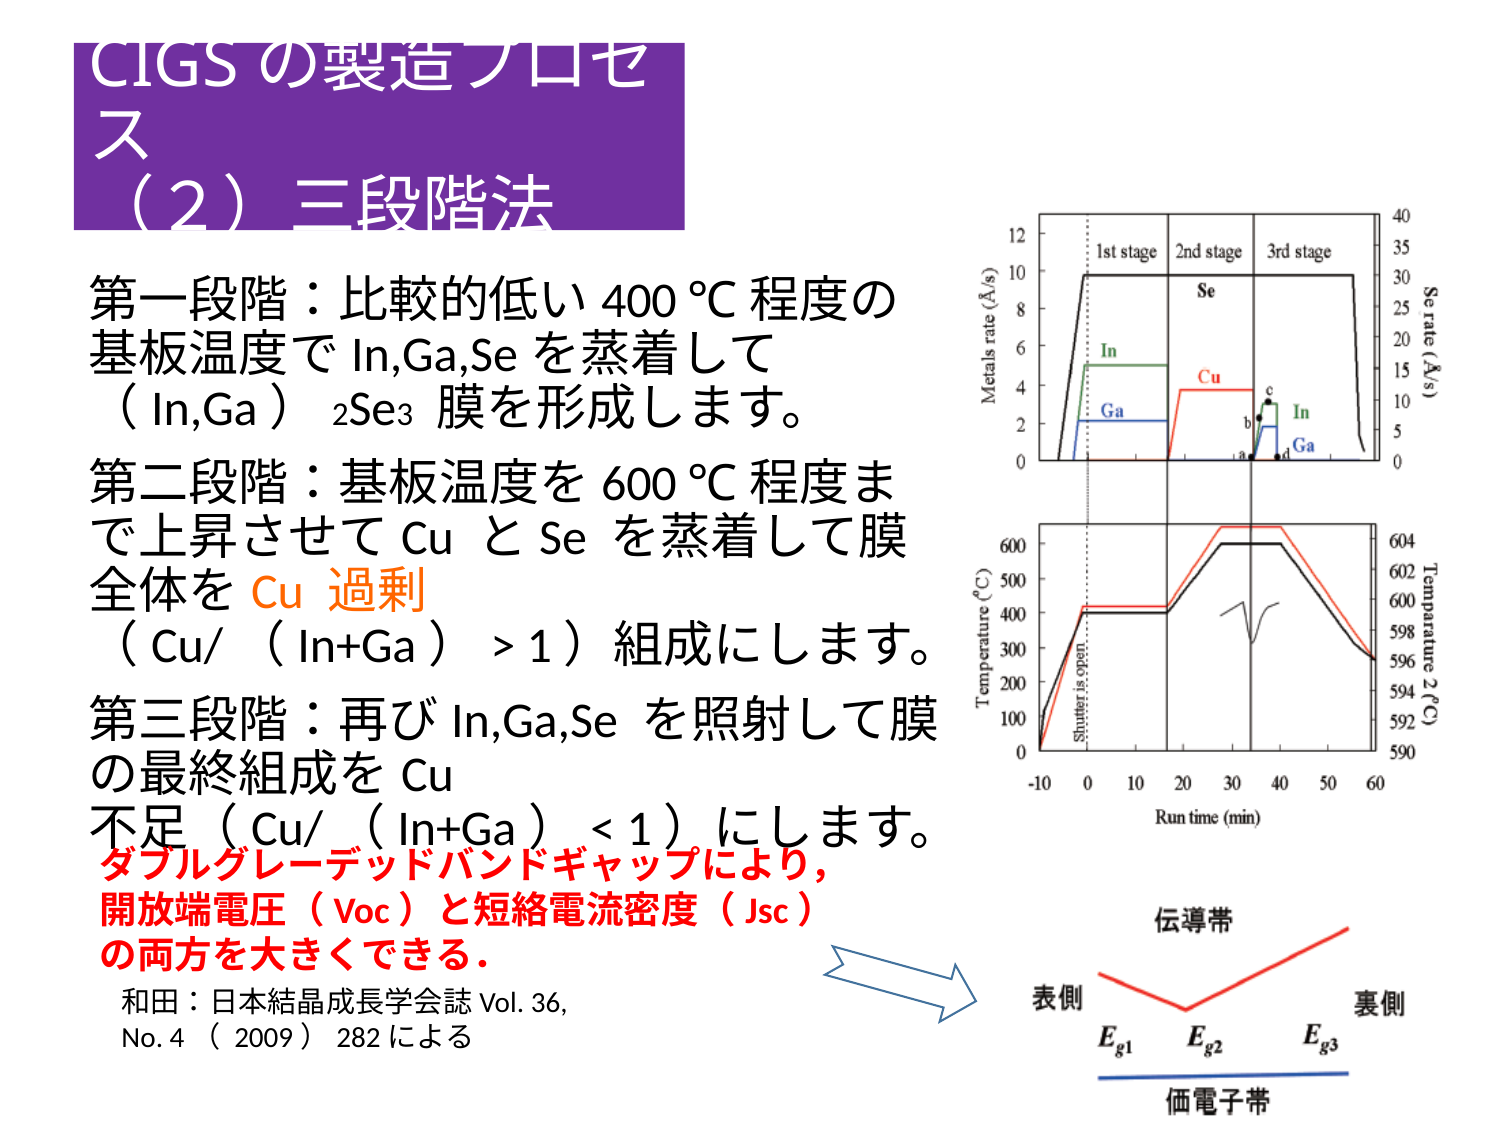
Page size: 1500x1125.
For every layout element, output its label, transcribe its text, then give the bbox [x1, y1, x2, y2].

text_box [854, 955, 978, 1024]
picture [957, 196, 1458, 836]
list 第一段階：比較的低い400 ℃程度の基板温度でIn,Ga,Seを蒸着して（In,Ga）2Se3 膜を形成します。 第二段階：基板温度を600 ℃程度まで上昇させてCu とSe を蒸着して膜全体をCu 過剰 （Cu/（In+Ga）> 1）組成にします。 第三段階：再びIn,Ga,Se を照射して膜の最終組成をCu 不足（Cu/（In+Ga）< 1）にします。 [73, 267, 958, 839]
text_box 和田：日本結晶成長学会誌Vol. 36, No. 4（ 2009）282による [106, 975, 624, 1061]
picture [1000, 894, 1427, 1122]
title CIGSの製造プロセス （２）三段階法 [73, 42, 685, 231]
text_box ダブルグレーデッドバンドギャップにより，開放端電圧（Voc）と短絡電流密度（Jsc）の両方を大きくできる． [84, 834, 870, 984]
